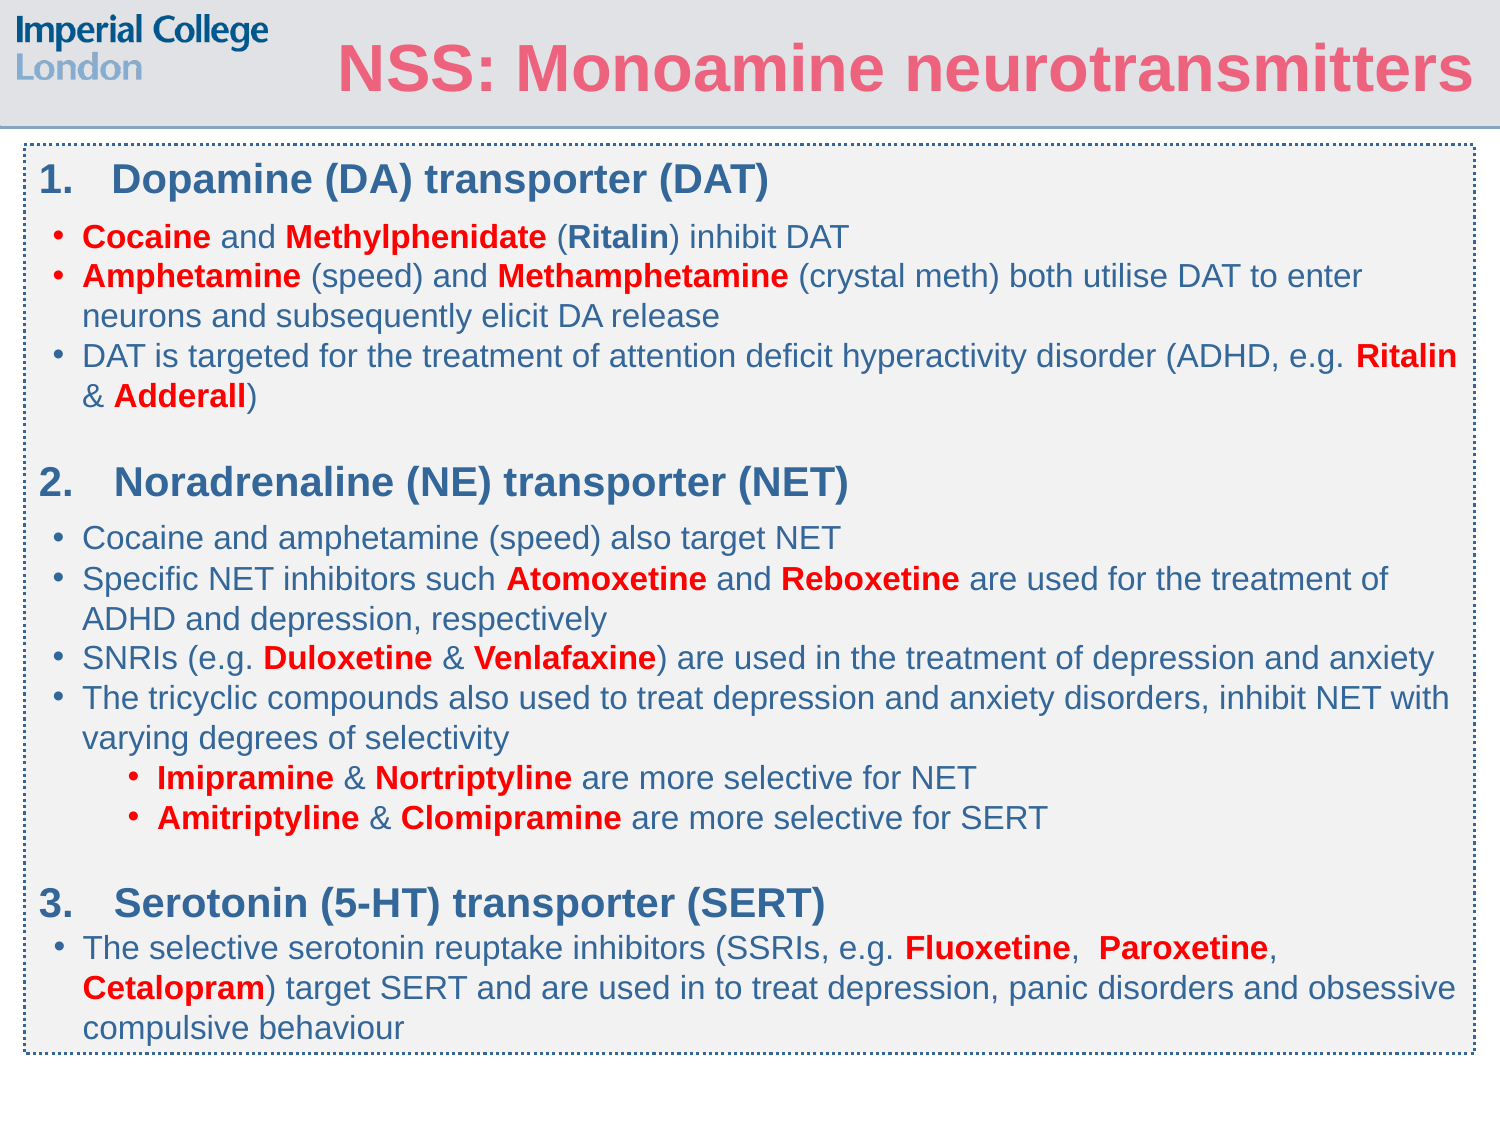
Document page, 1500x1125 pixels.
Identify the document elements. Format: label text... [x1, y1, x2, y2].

title NSS: Monoamine neurotransmitters [312, 12, 1500, 118]
picture [0, 0, 1500, 129]
text_box Dopamine (DA) transporter (DAT) Cocaine and Methylphenidate (Ritalin) inhibit DAT Amphetamine (speed) and Methamphetamine (crystal meth) both utilise DAT to enter neurons and subsequently elicit DA release DAT is targeted for the treatment of attention deficit hyperactivity disorder (ADHD, e.g. Ritalin & Adderall) Noradrenaline (NE) transporter (NET) Cocaine and amphetamine (speed) also target NET Specific NET inhibitors such Atomoxetine and Reboxetine are used for the treatment of ADHD and depression, respectively SNRIs (e.g. Duloxetine & Venlafaxine) are used in the treatment of depression and anxiety The tricyclic compounds also used to treat depression and anxiety disorders, inhibit NET with varying degrees of selectivity Imipramine & Nortriptyline are more selective for NET Amitriptyline & Clomipramine are more selective for SERT Serotonin (5-HT) transporter (SERT) The selective serotonin reuptake inhibitors (SSRIs, e.g. Fluoxetine, Paroxetine, Cetalopram) target SERT and are used in to treat depression, panic disorders and obsessive compulsive behaviour [24, 144, 1475, 1054]
